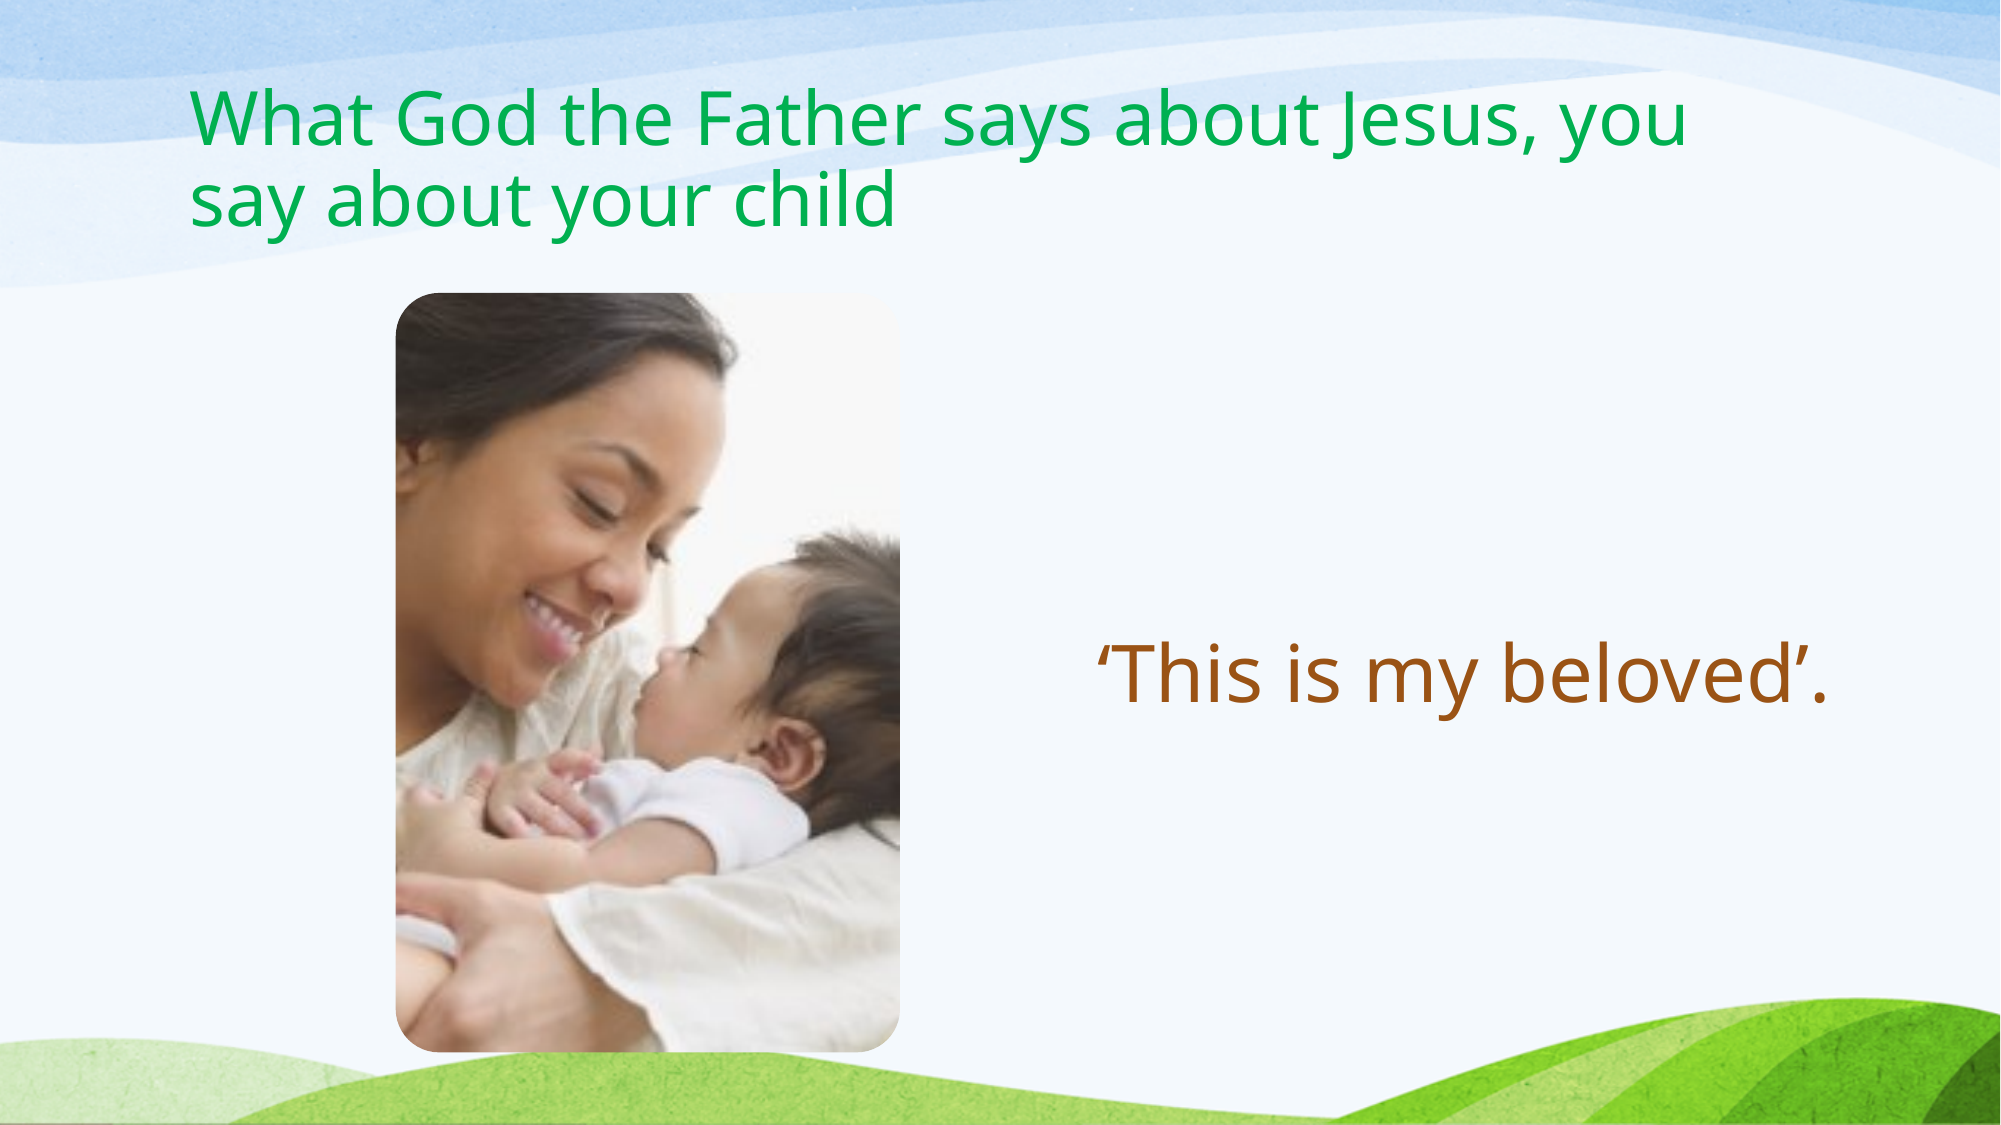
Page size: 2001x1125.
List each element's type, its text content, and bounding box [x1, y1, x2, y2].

picture [0, 0, 2001, 1125]
title What God the Father says about Jesus, you say about your child [174, 50, 1825, 250]
list ‘This is my beloved’. [1058, 469, 1871, 794]
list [395, 292, 900, 1053]
